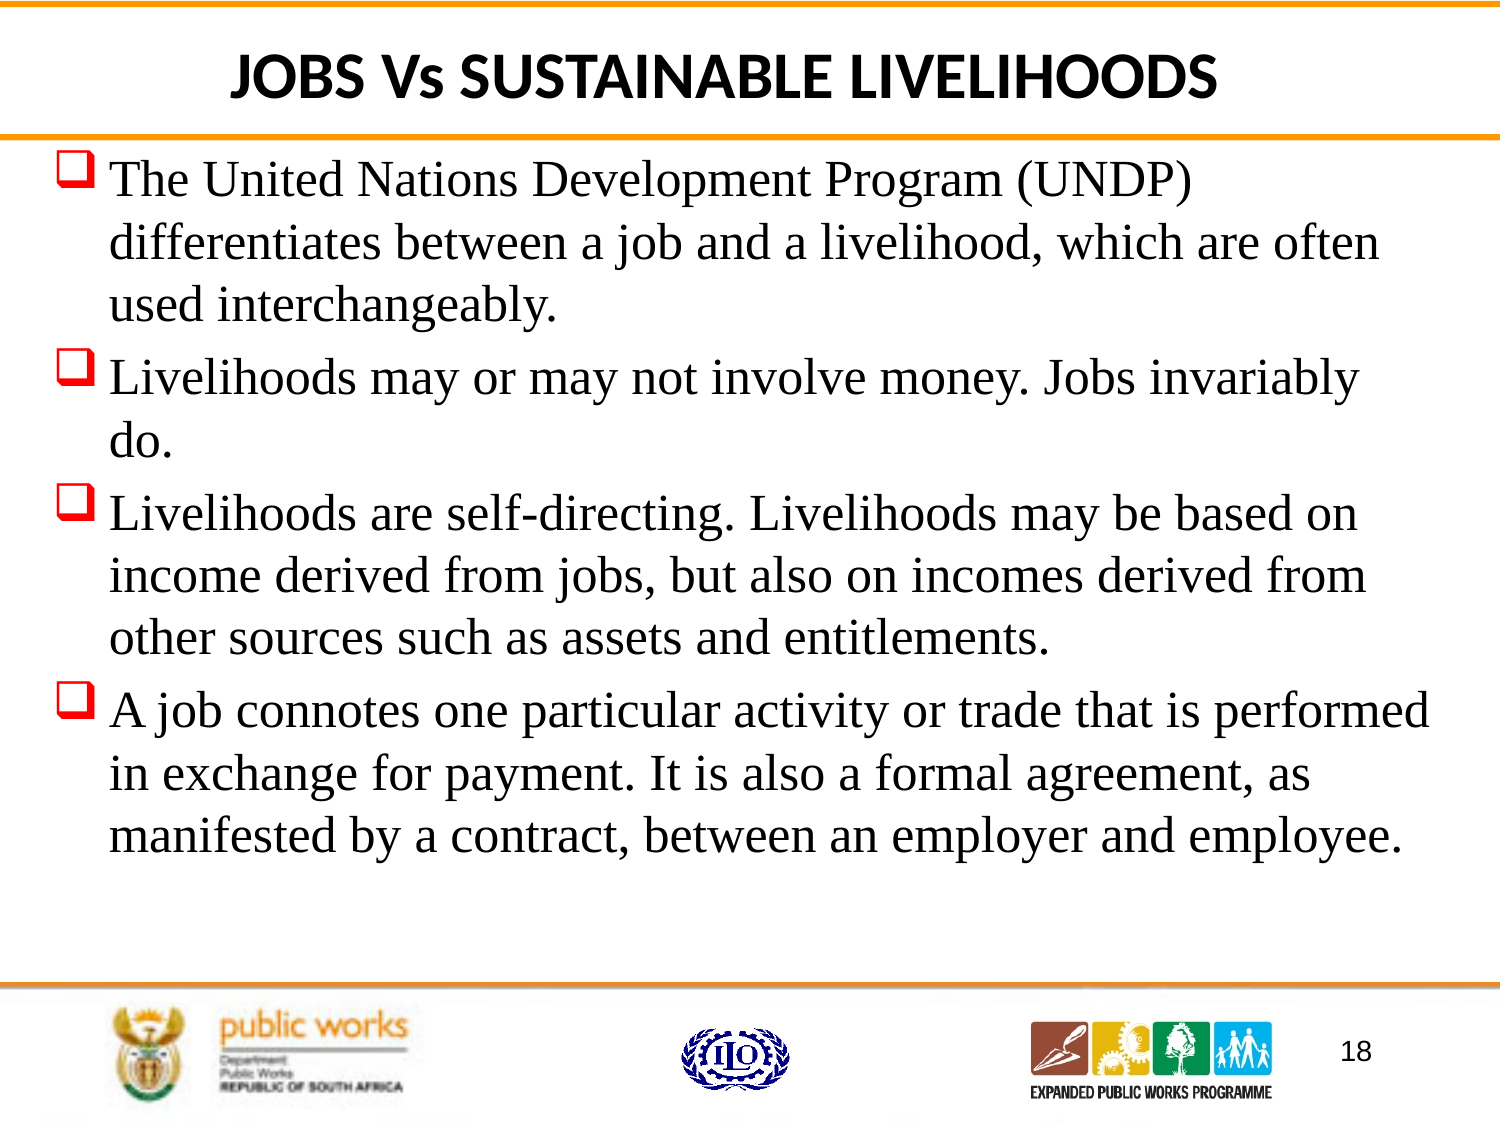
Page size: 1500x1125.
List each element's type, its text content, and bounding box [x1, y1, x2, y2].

slide_number 18 [1309, 1025, 1388, 1100]
picture [0, 982, 1500, 1125]
list The United Nations Development Program (UNDP) differentiates between a job and a livelihood, which are often used interchangeably. Livelihoods may or may not involve money. Jobs invariably do. Livelihoods are self-directing. Livelihoods may be based on income derived from jobs, but also on incomes derived from other sources such as assets and entitlements. A job connotes one particular activity or trade that is performed in exchange for payment. It is also a formal agreement, as manifested by a contract, between an employer and employee. [37, 137, 1447, 975]
text_box JOBS Vs SUSTAINABLE LIVELIHOODS [75, 24, 1375, 120]
